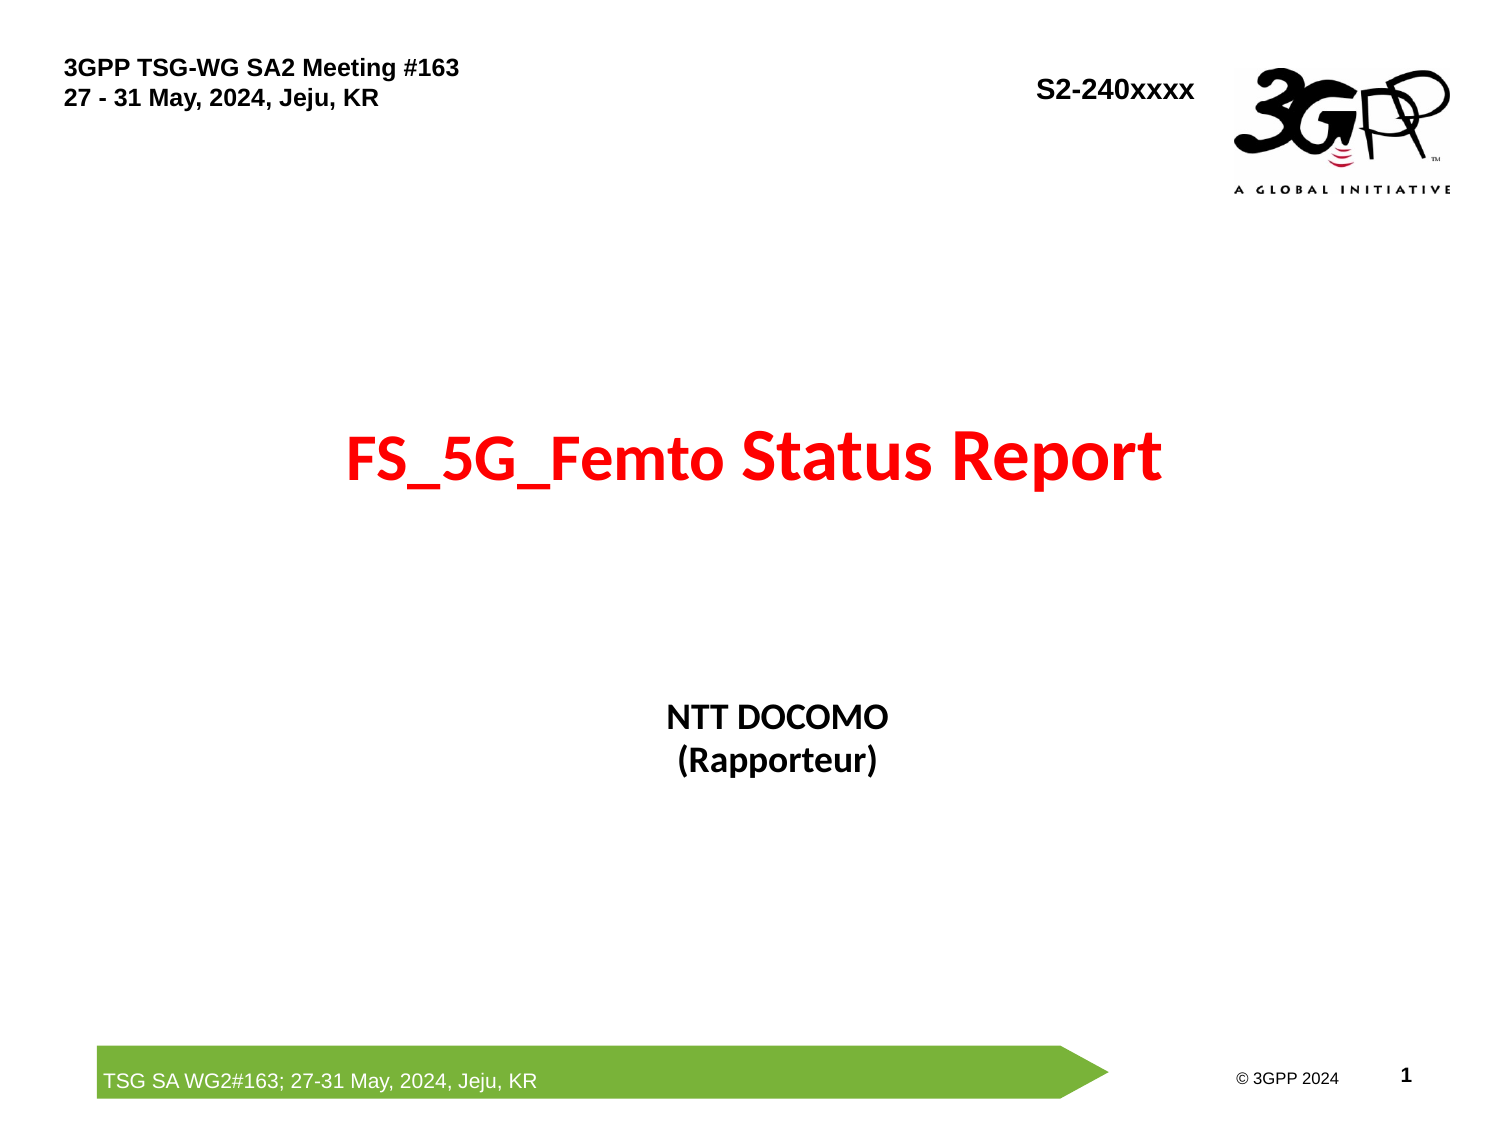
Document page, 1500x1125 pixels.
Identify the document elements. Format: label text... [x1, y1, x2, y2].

title FS_5G_Femto Status Report [61, 359, 1449, 541]
text_box S2-240xxxx [1021, 62, 1224, 113]
subtitle NTT DOCOMO (Rapporteur) [252, 657, 1303, 873]
picture [1234, 68, 1450, 194]
